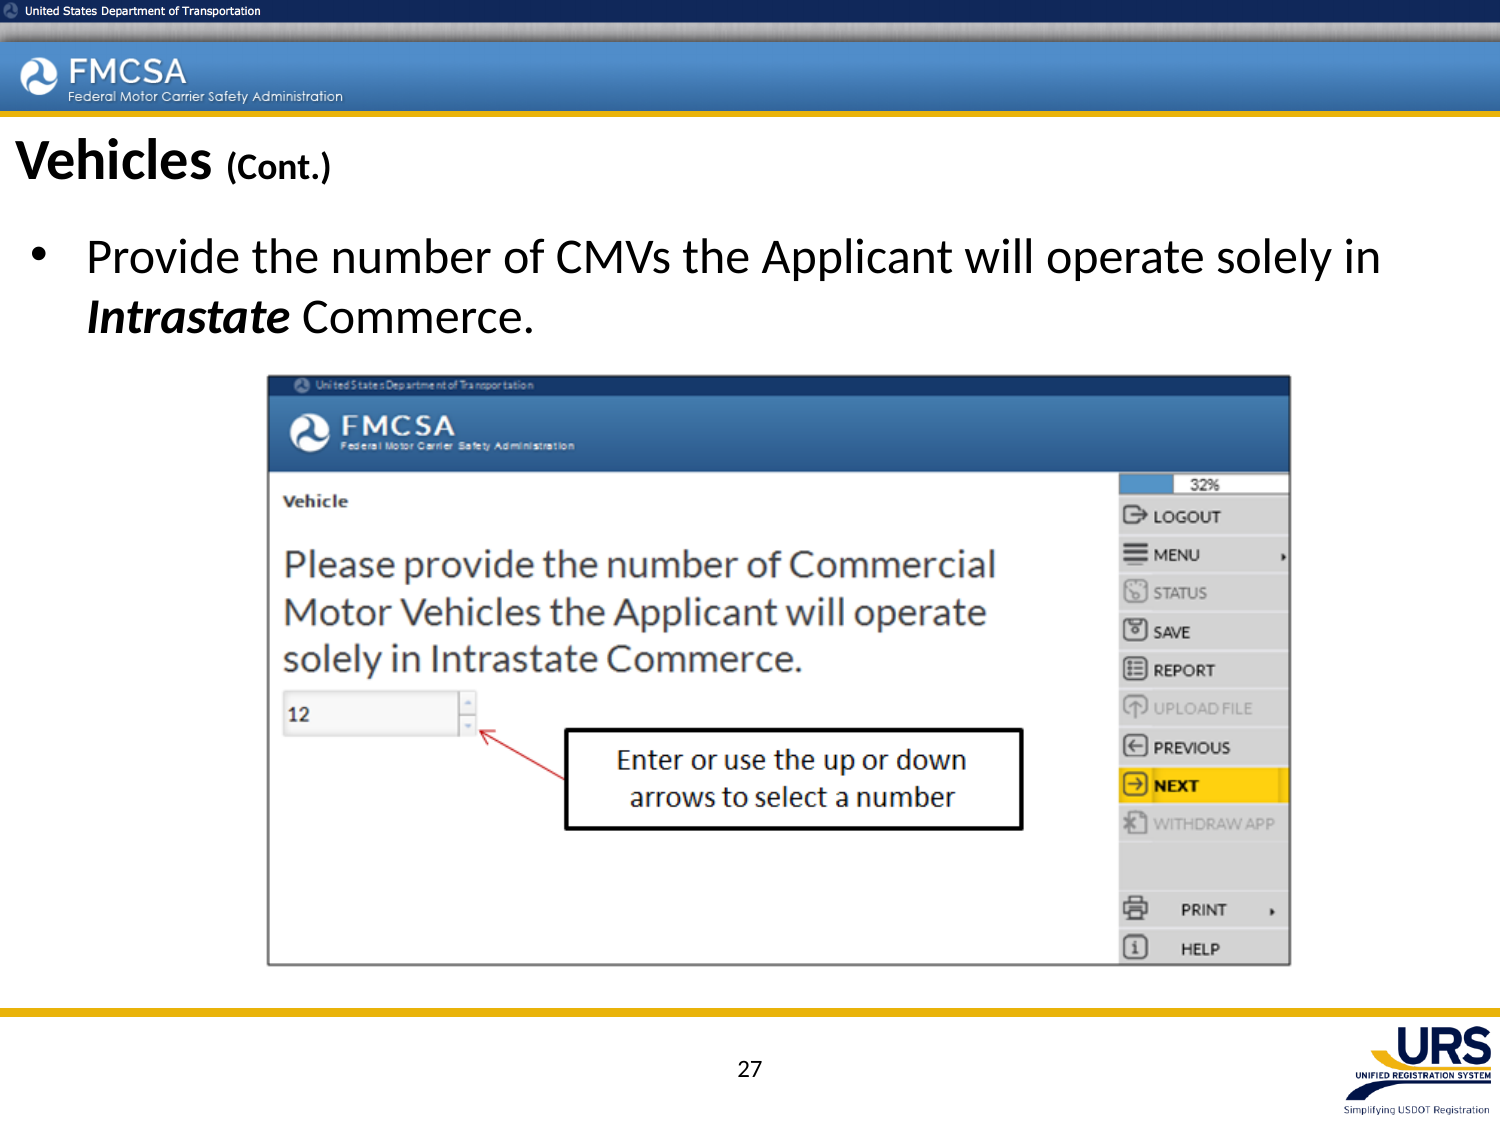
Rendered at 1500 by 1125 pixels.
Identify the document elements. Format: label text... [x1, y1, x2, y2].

title Vehicles (Cont.) [0, 118, 1500, 194]
picture [264, 372, 1296, 971]
slide_number 27 [575, 1037, 925, 1098]
picture [1344, 1026, 1491, 1115]
picture [0, 0, 1500, 111]
text_box Provide the number of CMVs the Applicant will operate solely in Intrastate Commerce. [15, 216, 1482, 351]
